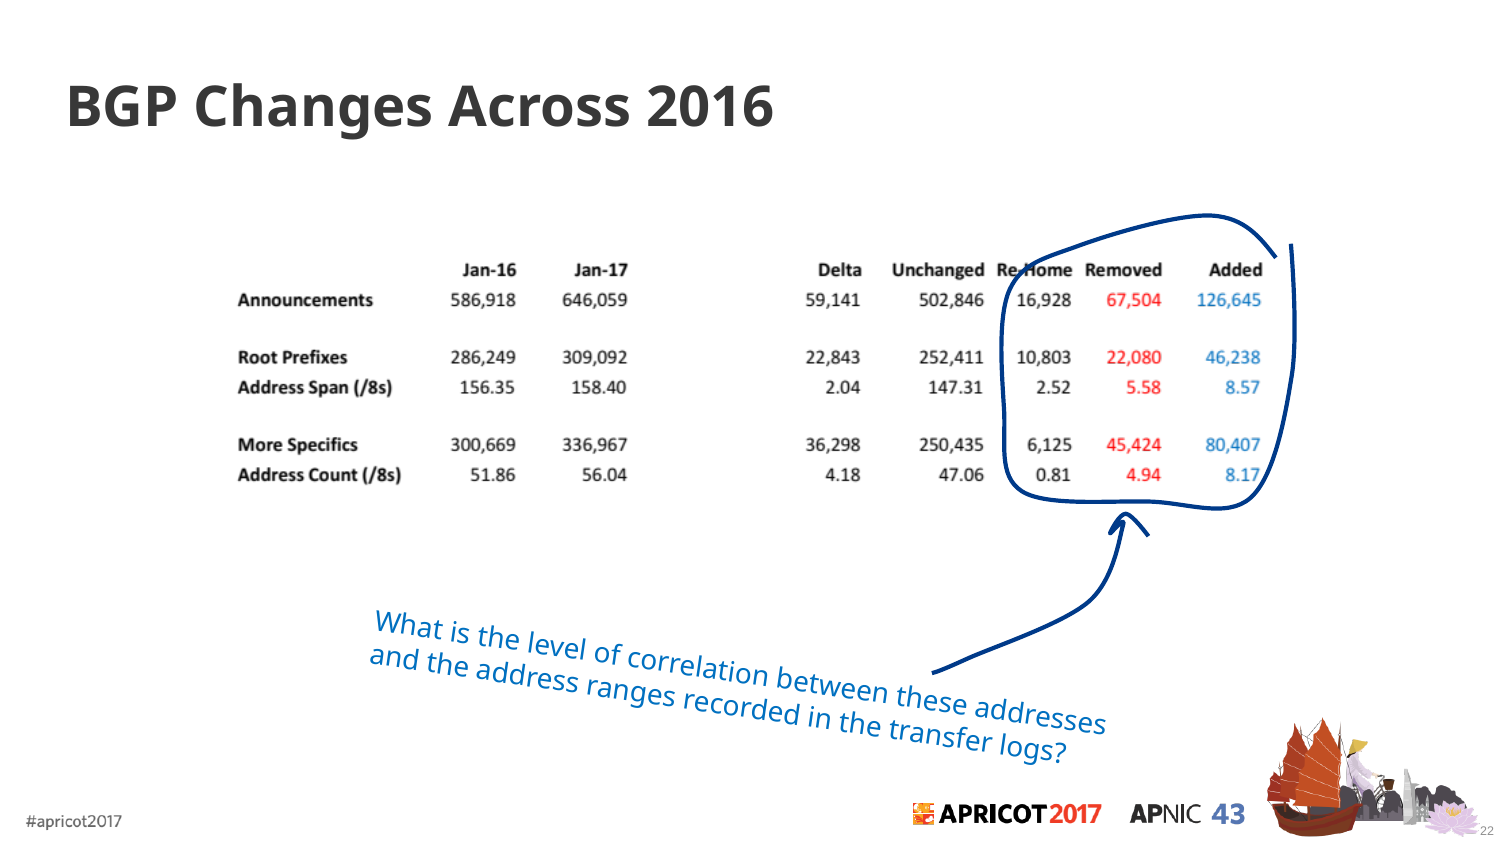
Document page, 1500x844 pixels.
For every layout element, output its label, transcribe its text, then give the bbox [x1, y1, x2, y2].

text_box [1057, 213, 1297, 475]
text_box What is the level of correlation between these addresses and the address ranges recorded in the transfer logs? [352, 593, 1162, 791]
title BGP Changes Across 2016 [64, 33, 1436, 175]
text_box [931, 511, 1151, 676]
slide_number 22 [1446, 811, 1495, 839]
text_box [1022, 493, 1258, 511]
picture [232, 253, 1264, 486]
